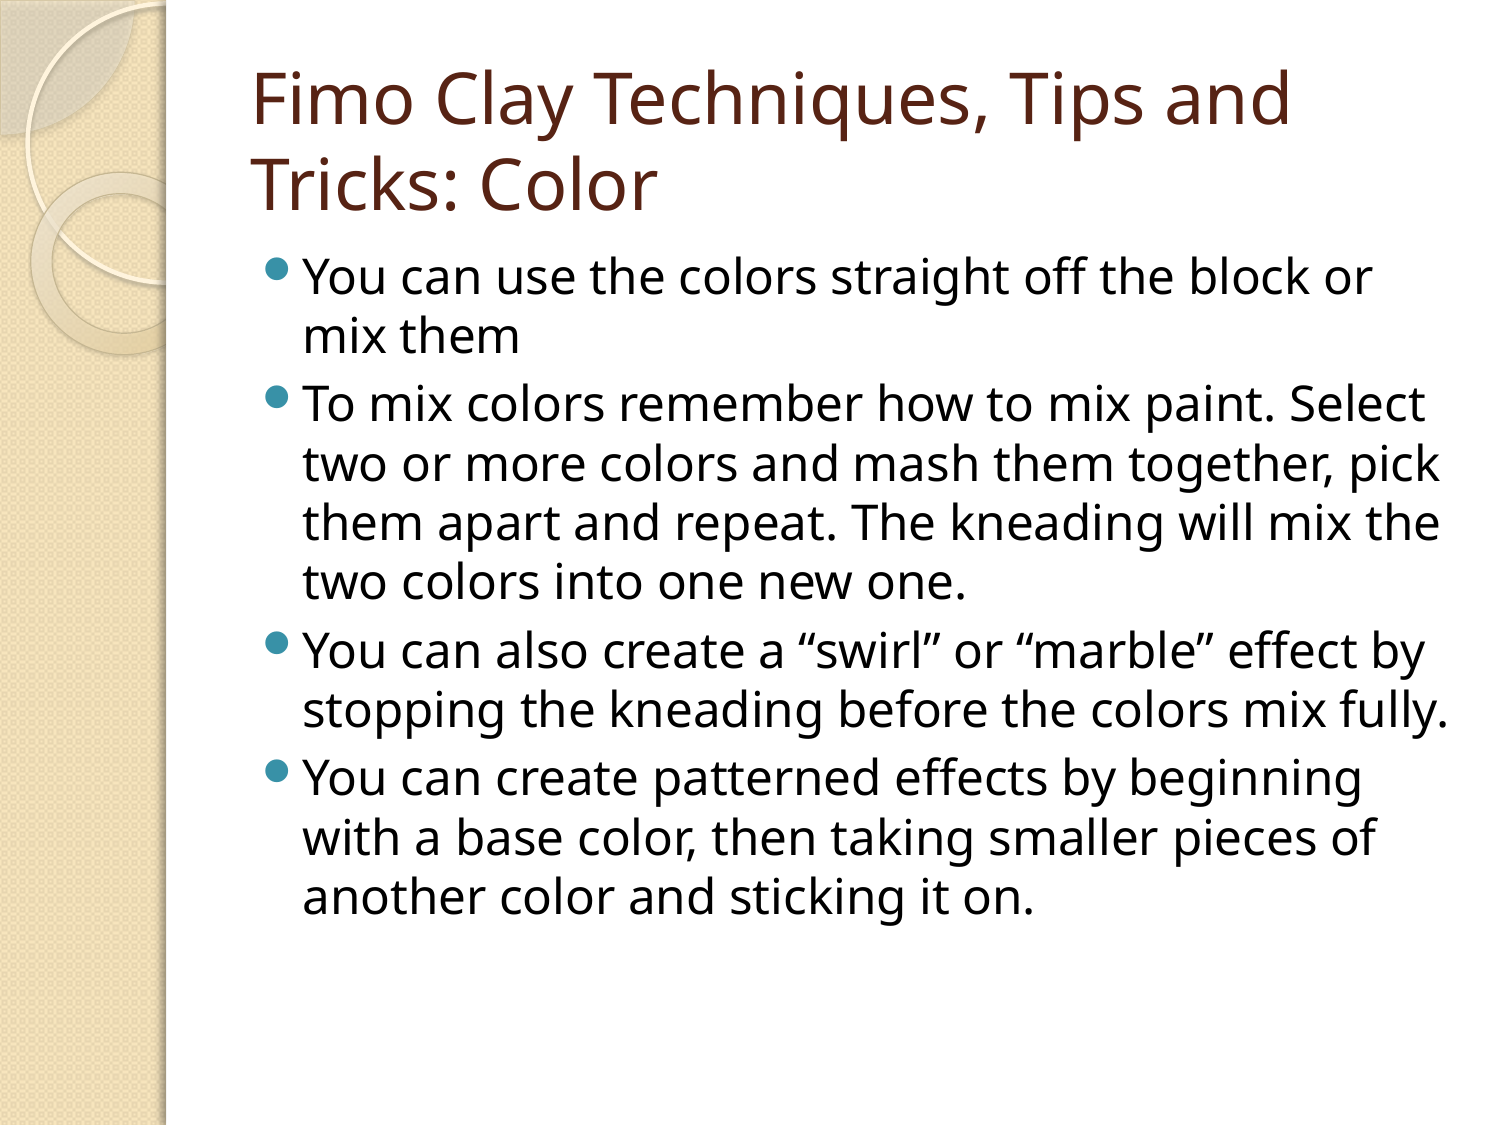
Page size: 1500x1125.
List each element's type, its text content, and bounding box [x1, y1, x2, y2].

title Fimo Clay Techniques, Tips and Tricks: Color [235, 45, 1466, 233]
list You can use the colors straight off the block or mix them To mix colors remember how to mix paint. Select two or more colors and mash them together, pick them apart and repeat. The kneading will mix the two colors into one new one. You can also create a “swirl” or “marble” effect by stopping the kneading before the colors mix fully. You can create patterned effects by beginning with a base color, then taking smaller pieces of another color and sticking it on. [235, 237, 1466, 1025]
